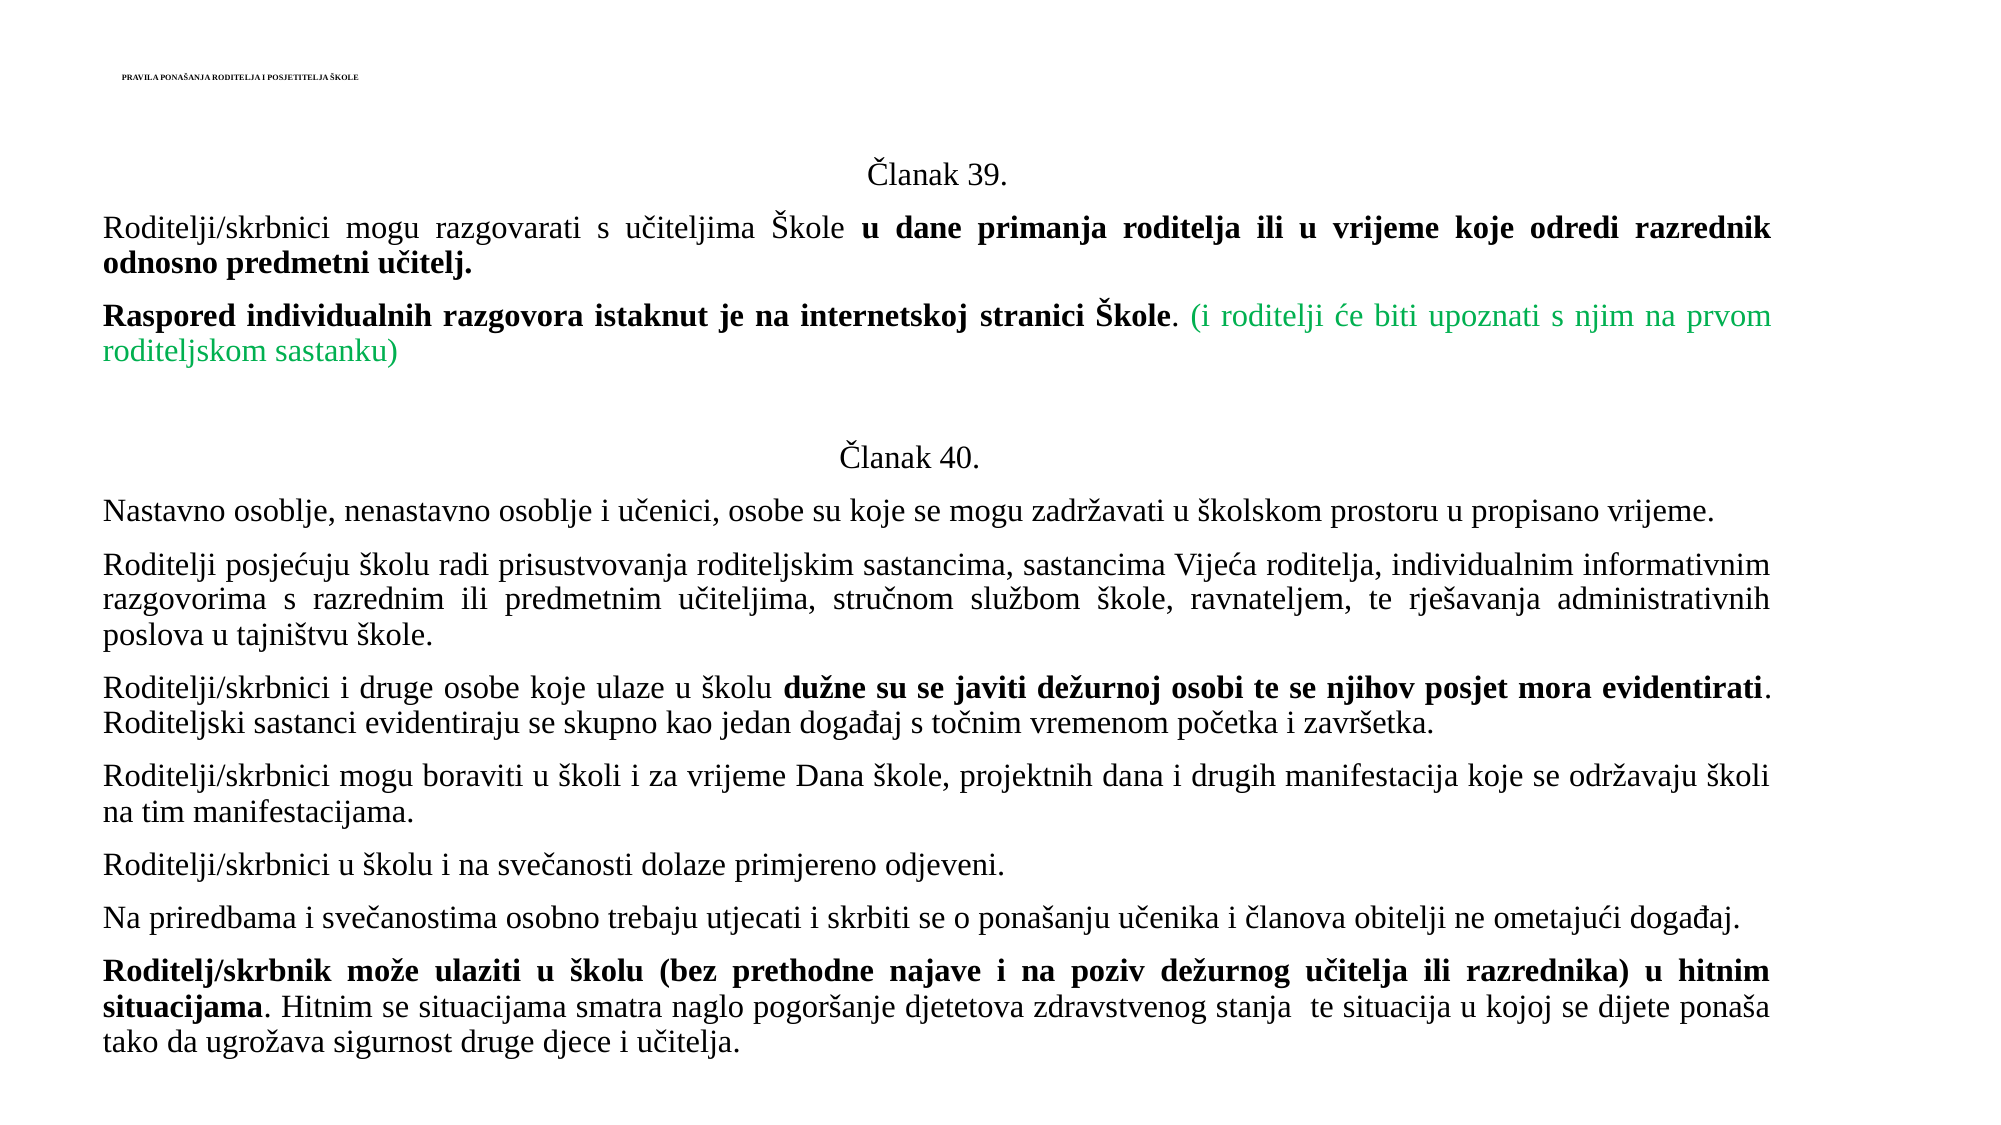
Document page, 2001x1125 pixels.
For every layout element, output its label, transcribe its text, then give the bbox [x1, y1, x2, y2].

list Članak 39. Roditelji/skrbnici mogu razgovarati s učiteljima Škole u dane primanja roditelja ili u vrijeme koje odredi razrednik odnosno predmetni učitelj. Raspored individualnih razgovora istaknut je na internetskoj stranici Škole. (i roditelji će biti upoznati s njim na prvom roditeljskom sastanku) Članak 40. Nastavno osoblje, nenastavno osoblje i učenici, osobe su koje se mogu zadržavati u školskom prostoru u propisano vrijeme. Roditelji posjećuju školu radi prisustvovanja roditeljskim sastancima, sastancima Vijeća roditelja, individualnim informativnim razgovorima s razrednim ili predmetnim učiteljima, stručnom službom škole, ravnateljem, te rješavanja administrativnih poslova u tajništvu škole. Roditelji/skrbnici i druge osobe koje ulaze u školu dužne su se javiti dežurnoj osobi te se njihov posjet mora evidentirati. Roditeljski sastanci evidentiraju se skupno kao jedan događaj s točnim vremenom početka i završetka. Roditelji/skrbnici mogu boraviti u školi i za vrijeme Dana škole, projektnih dana i drugih manifestacija koje se održavaju školi na tim manifestacijama. Roditelji/skrbnici u školu i na svečanosti dolaze primjereno odjeveni. Na priredbama i svečanostima osobno trebaju utjecati i skrbiti se o ponašanju učenika i članova obitelji ne ometajući događaj. Roditelj/skrbnik može ulaziti u školu (bez prethodne najave i na poziv dežurnog učitelja ili razrednika) u hitnim situacijama. Hitnim se situacijama smatra naglo pogoršanje djetetova zdravstvenog stanja te situacija u kojoj se dijete ponaša tako da ugrožava sigurnost druge djece i učitelja. [87, 149, 1813, 1077]
title PRAVILA PONAŠANJA RODITELJA I POSJETITELJA ŠKOLE [106, 48, 1832, 101]
